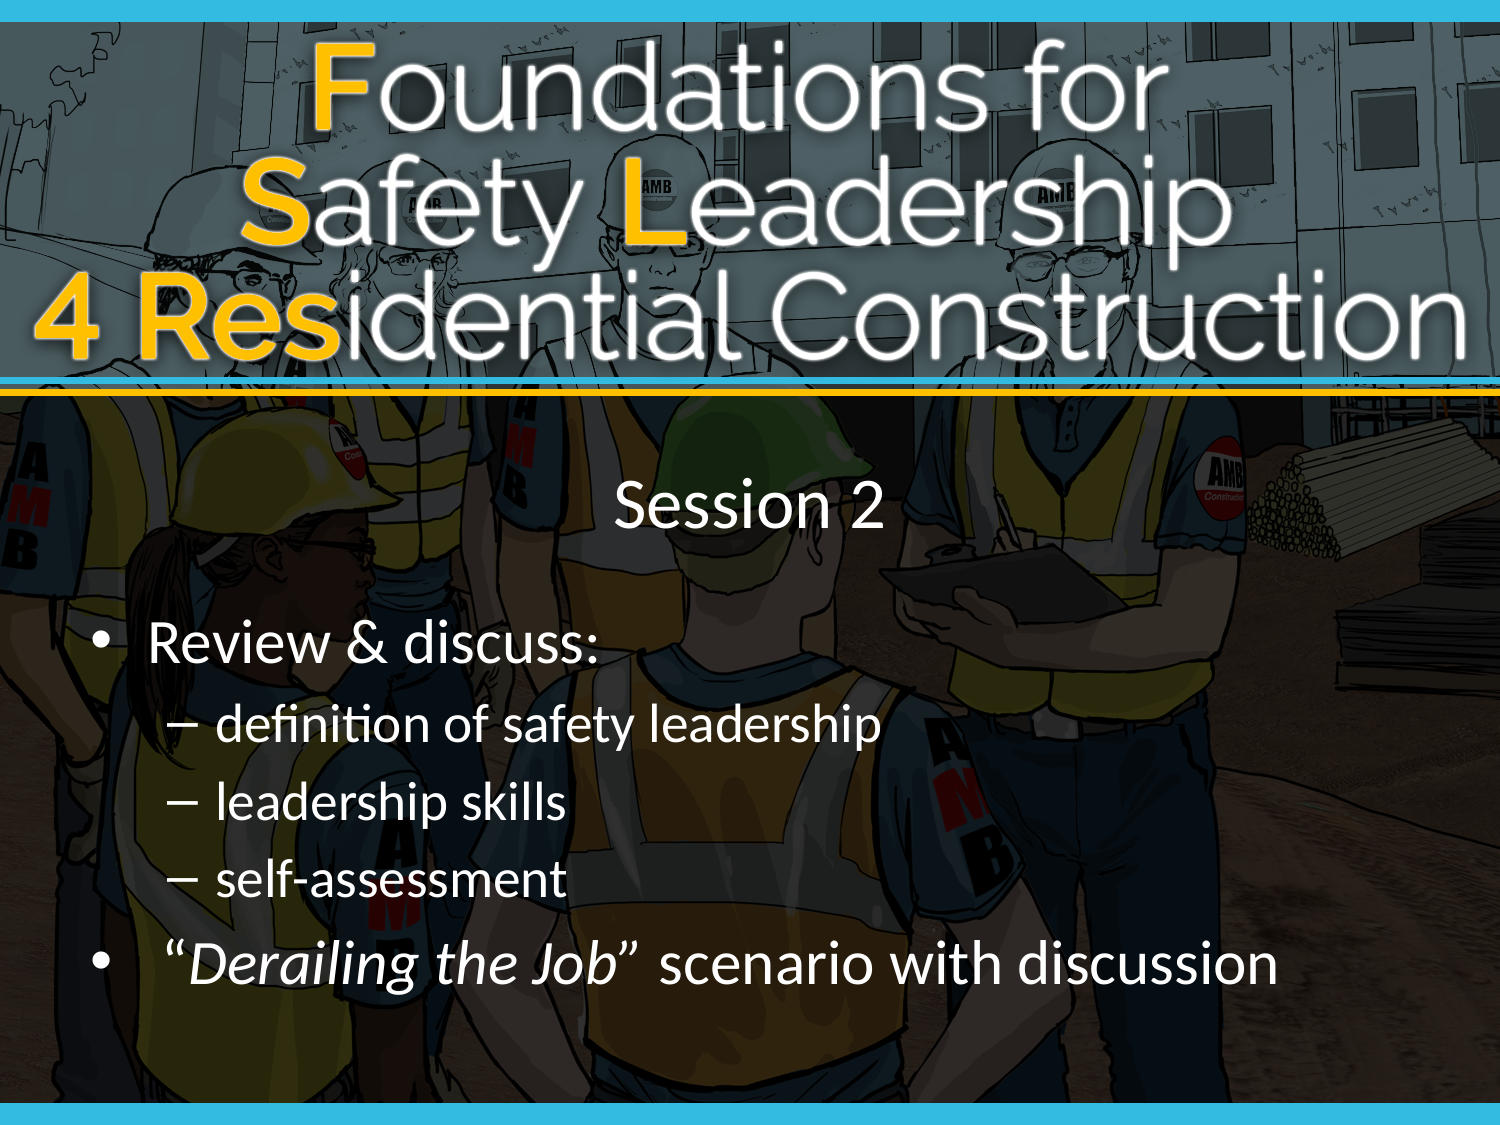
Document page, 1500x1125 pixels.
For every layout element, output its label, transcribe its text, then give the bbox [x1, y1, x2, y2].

picture [0, 0, 1500, 1125]
list Review & discuss: definition of safety leadership leadership skills self-assessment “Derailing the Job” scenario with discussion [75, 592, 1425, 1005]
title Session 2 [75, 405, 1425, 592]
